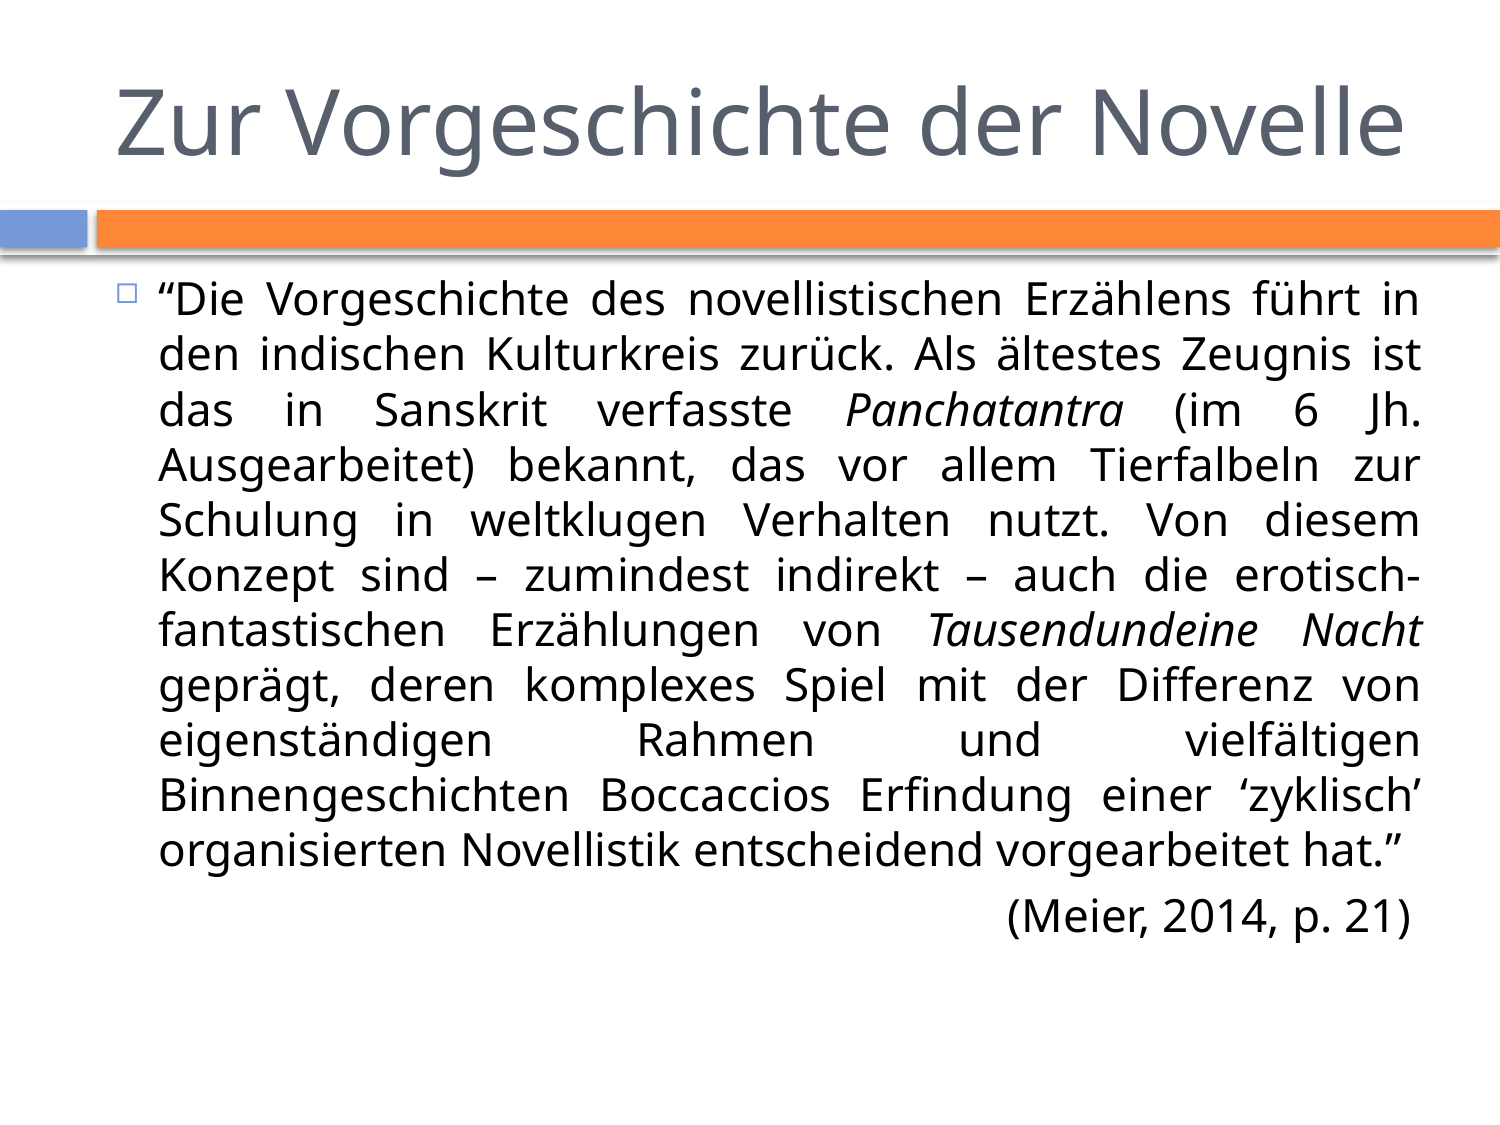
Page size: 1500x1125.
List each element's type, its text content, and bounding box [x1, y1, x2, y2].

title Zur Vorgeschichte der Novelle [100, 37, 1438, 200]
list “Die Vorgeschichte des novellistischen Erzählens führt in den indischen Kulturkreis zurück. Als ältestes Zeugnis ist das in Sanskrit verfasste Panchatantra (im 6 Jh. Ausgearbeitet) bekannt, das vor allem Tierfalbeln zur Schulung in weltklugen Verhalten nutzt. Von diesem Konzept sind – zumindest indirekt – auch die erotisch-fantastischen Erzählungen von Tausendundeine Nacht geprägt, deren komplexes Spiel mit der Differenz von eigenständigen Rahmen und vielfältigen Binnengeschichten Boccaccios Erfindung einer ‘zyklisch’ organisierten Novellistik entscheidend vorgearbeitet hat.” (Meier, 2014, p. 21) [100, 262, 1438, 1000]
